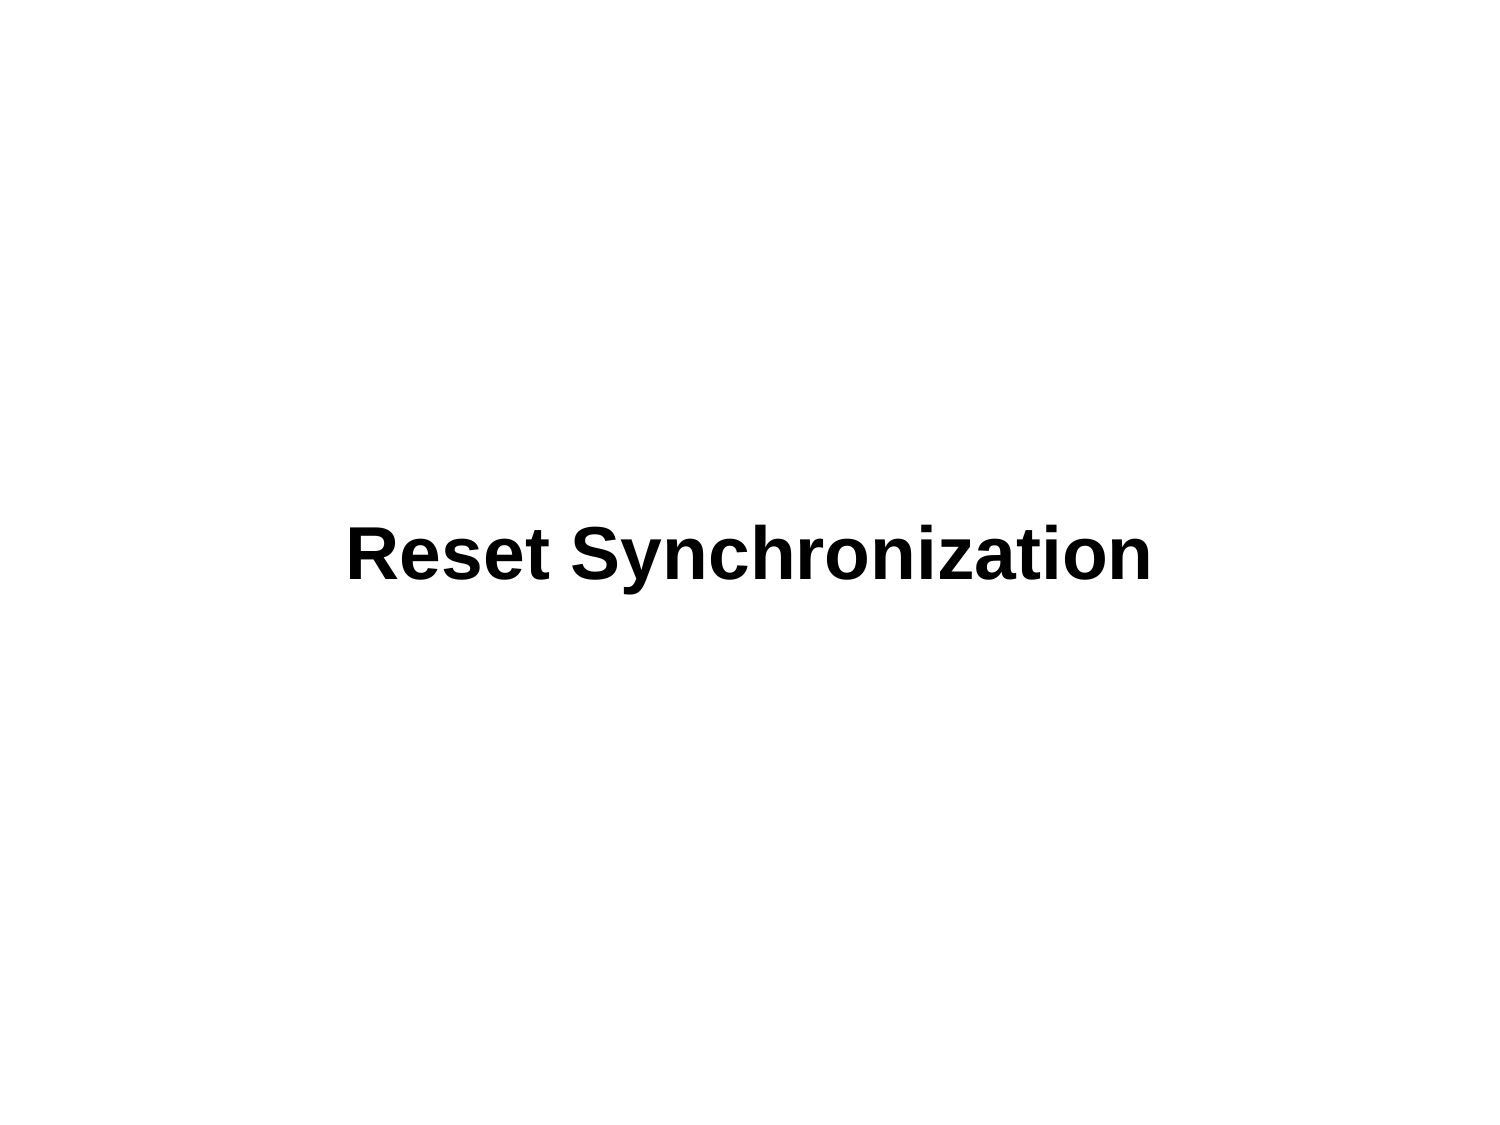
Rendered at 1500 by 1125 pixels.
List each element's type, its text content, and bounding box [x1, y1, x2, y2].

text_box Reset Synchronization [0, 425, 1500, 675]
